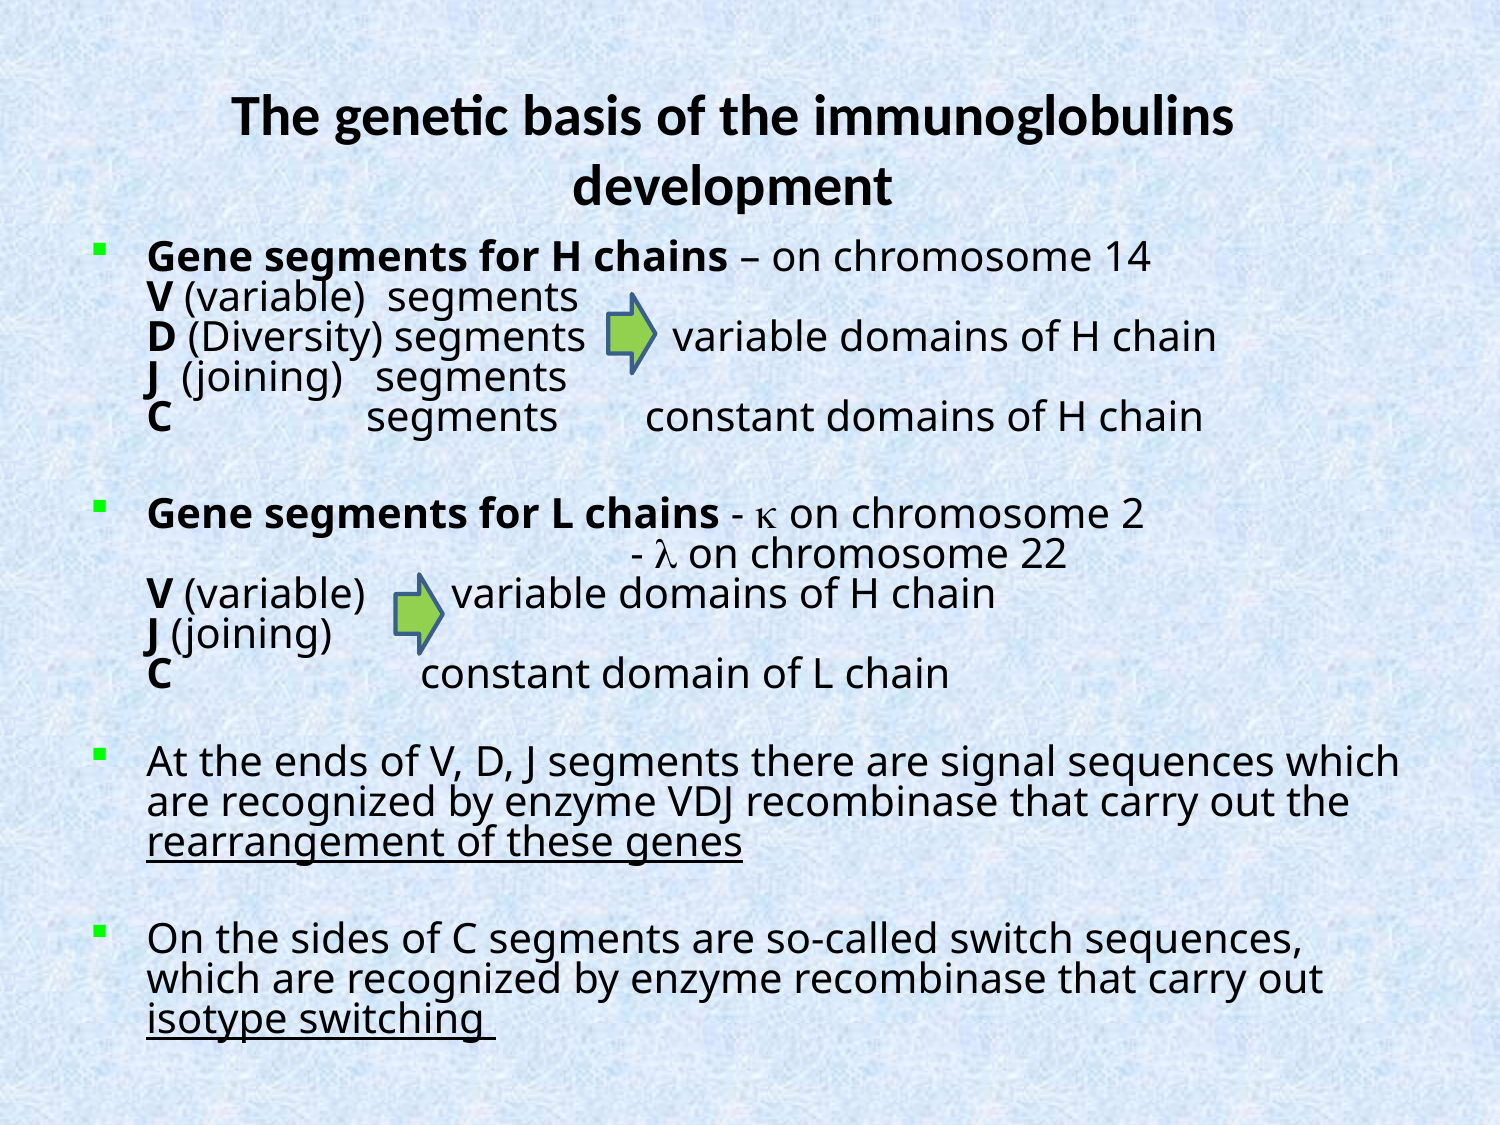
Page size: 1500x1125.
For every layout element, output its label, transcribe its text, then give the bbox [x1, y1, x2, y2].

text_box [606, 291, 658, 376]
text_box [393, 572, 445, 656]
picture [0, 0, 1500, 1125]
text_box The genetic basis of the immunoglobulins development [132, 69, 1348, 295]
list Gene segments for H chains – on chromosome 14 V (variable) segments D (Diversity) segments variable domains of H chain J (joining) segments C segments constant domains of H chain Gene segments for L chains - k on chromosome 2 - l on chromosome 22 V (variable) variable domains of H chain J (joining) C constant domain of L chain At the ends of V, D, J segments there are signal sequences which are recognized by enzyme VDJ recombinase that carry out the rearrangement of these genes On the sides of C segments are so-called switch sequences, which are recognized by enzyme recombinase that carry out isotype switching [75, 231, 1425, 1083]
